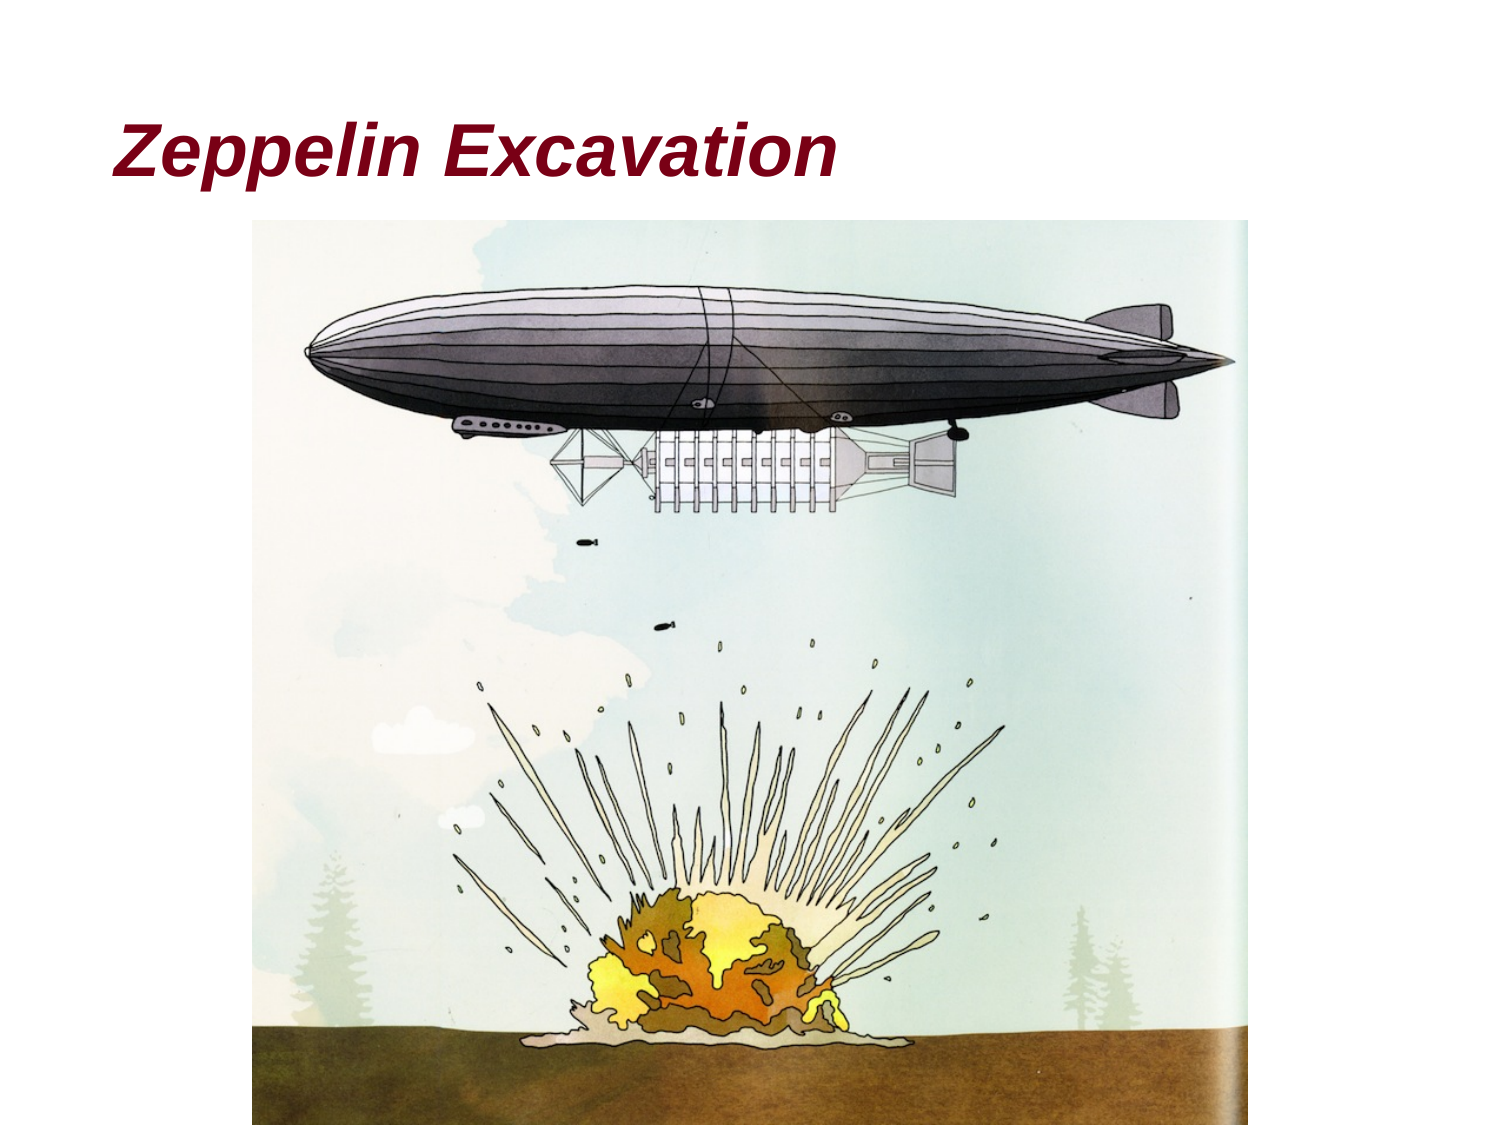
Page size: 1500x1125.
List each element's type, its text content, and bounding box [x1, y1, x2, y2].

picture [251, 220, 1249, 1125]
title Zeppelin Excavation [99, 12, 1375, 200]
